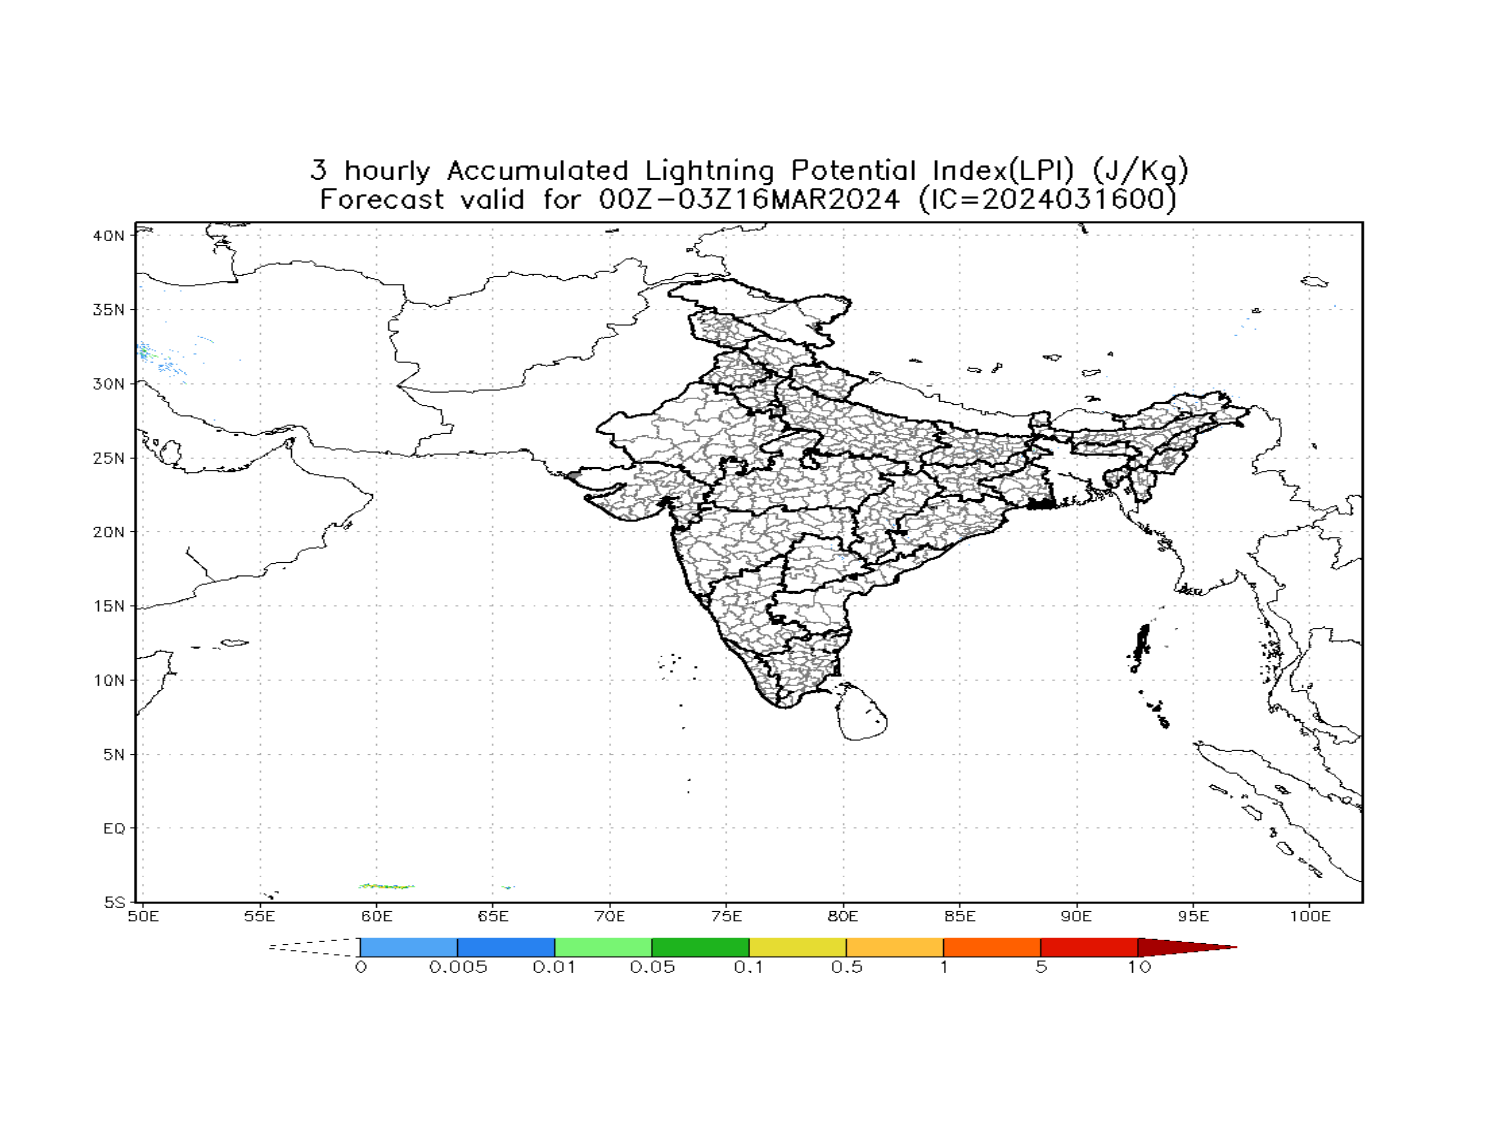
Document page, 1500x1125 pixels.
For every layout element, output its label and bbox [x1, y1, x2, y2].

picture [74, 149, 1426, 976]
